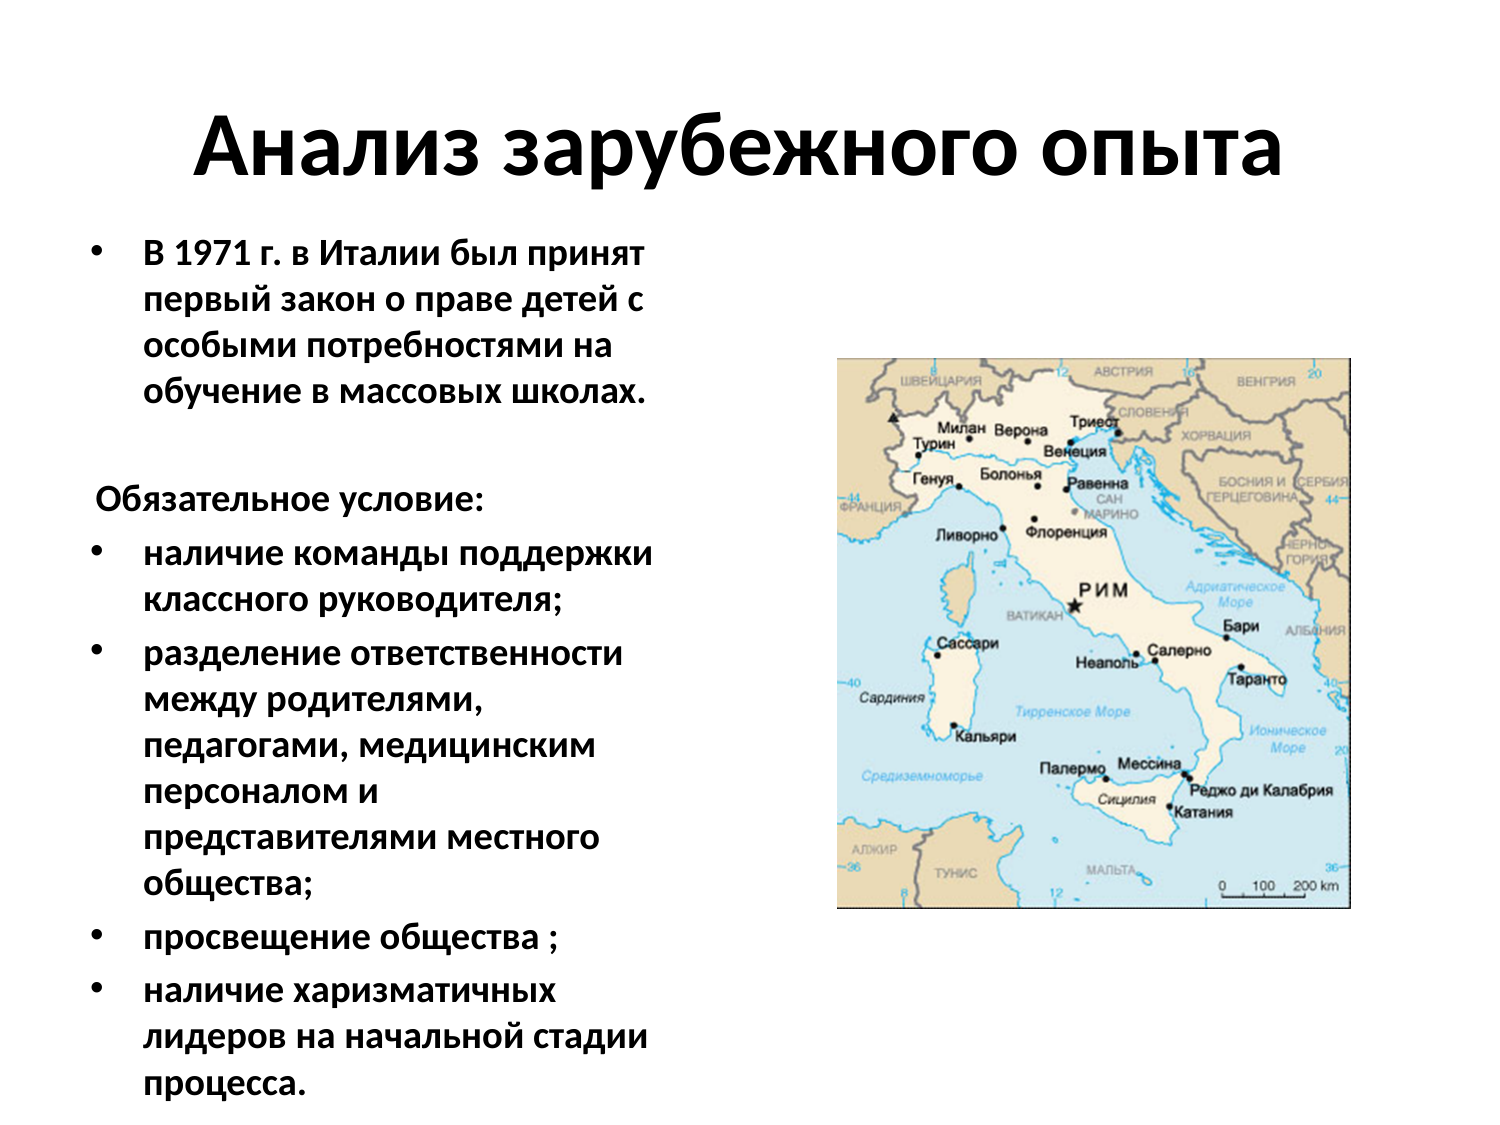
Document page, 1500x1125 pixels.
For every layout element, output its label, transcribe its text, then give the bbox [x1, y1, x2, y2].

title Анализ зарубежного опыта [75, 45, 1425, 233]
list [836, 358, 1351, 909]
list В 1971 г. в Италии был принят первый закон о праве детей с особыми потребностями на обучение в массовых школах. Обязательное условие: наличие команды поддержки классного руководителя; разделение ответственности между родителями, педагогами, медицинским персоналом и представителями местного общества; просвещение общества ; наличие харизматичных лидеров на начальной стадии процесса. [75, 219, 675, 1125]
